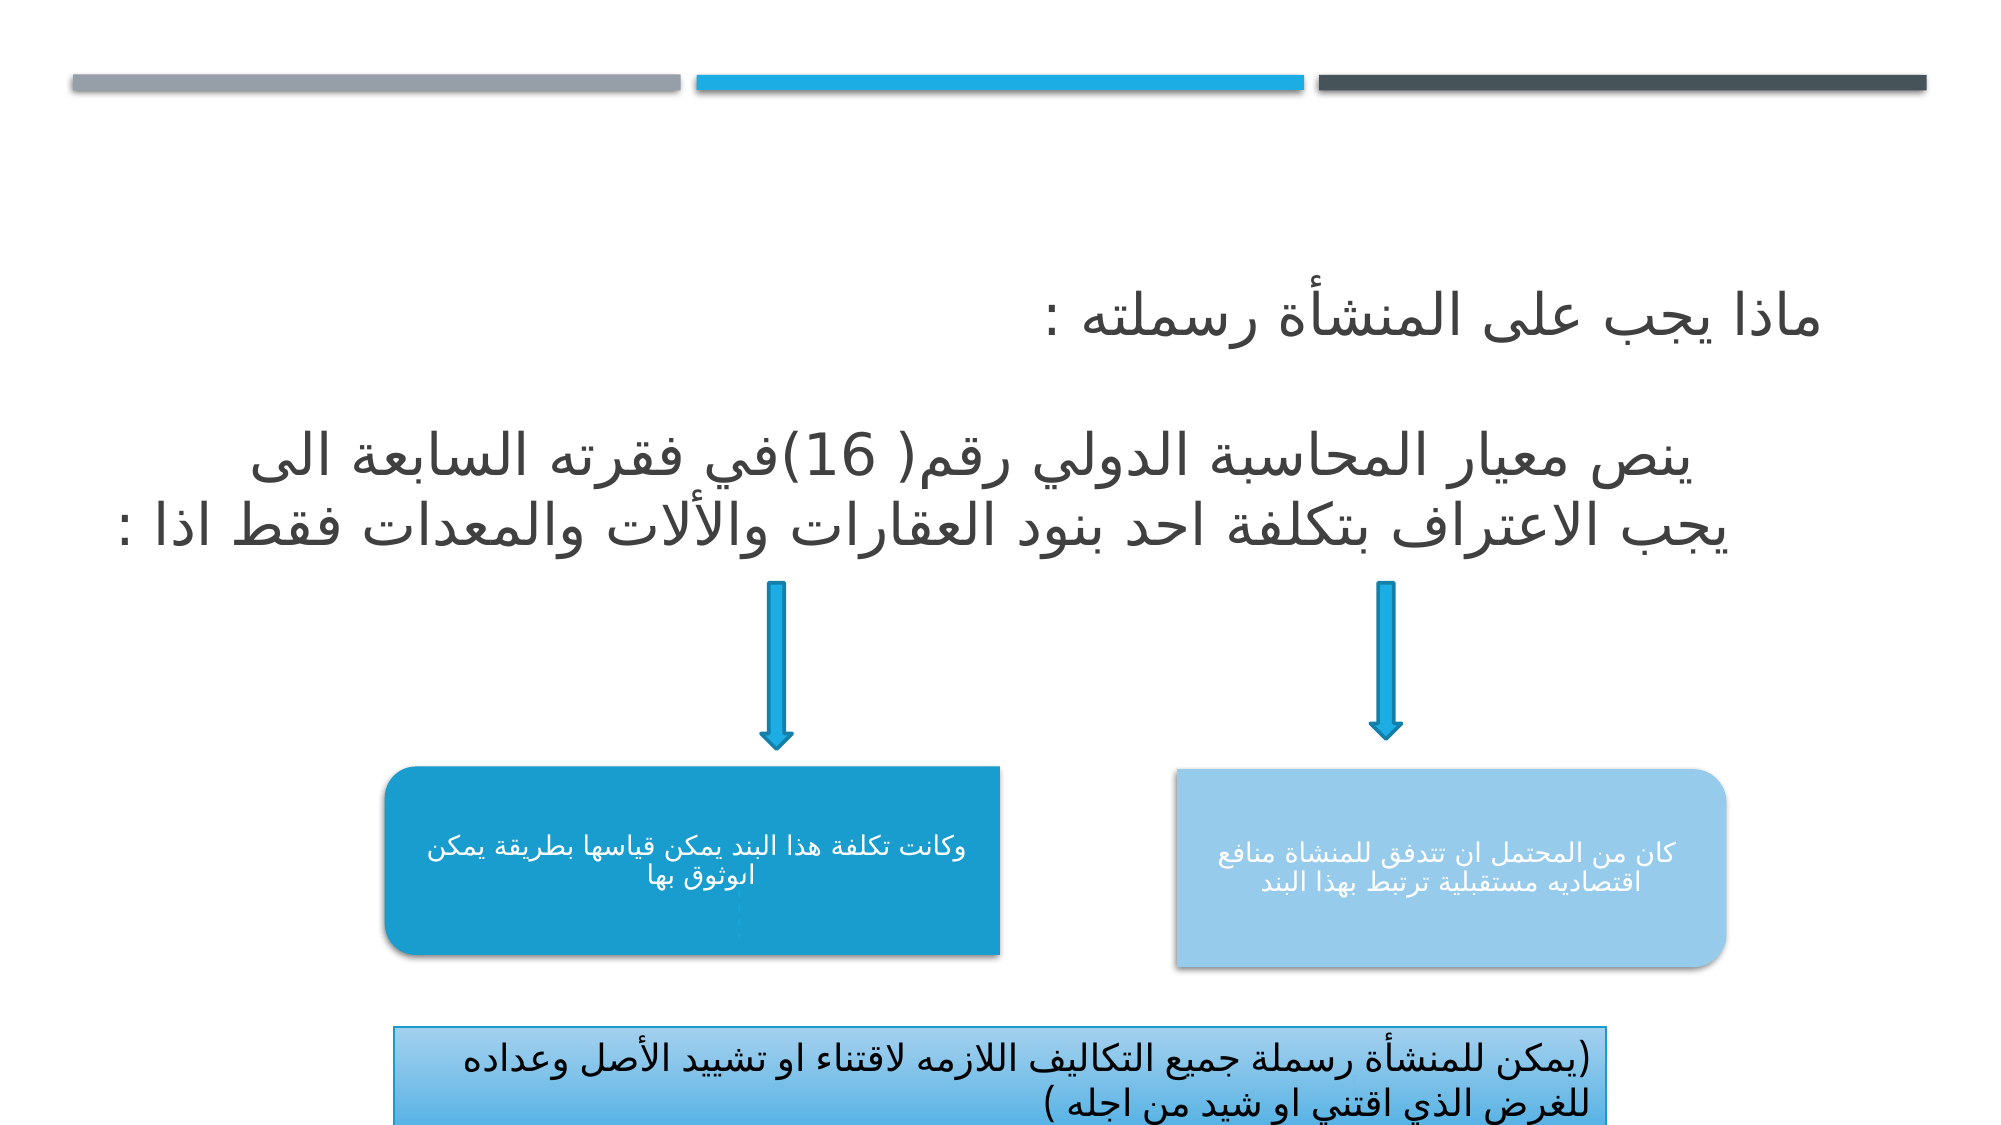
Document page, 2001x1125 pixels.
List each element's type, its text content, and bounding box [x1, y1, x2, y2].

title ماذا يجب على المنشأة رسملته : ينص معيار المحاسبة الدولي رقم( 16)في فقرته السابعة الى يجب الاعتراف بتكلفة احد بنود العقارات والألات والمعدات فقط اذا : [29, 93, 1840, 635]
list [226, 582, 1868, 1125]
